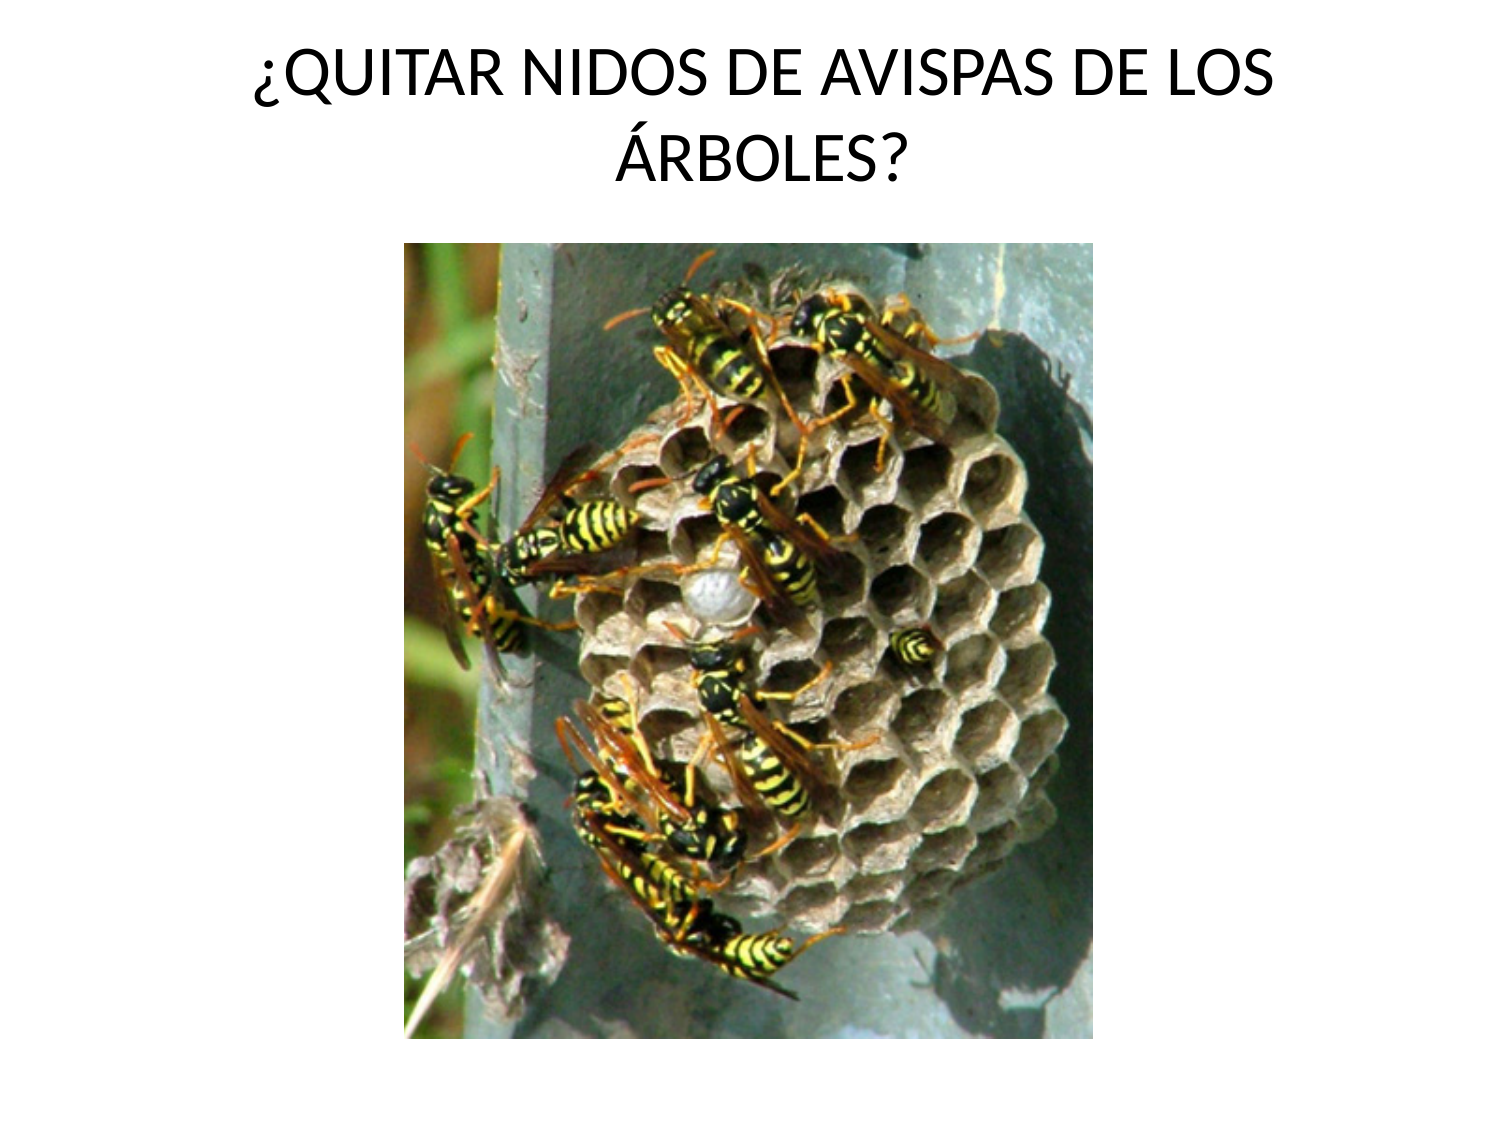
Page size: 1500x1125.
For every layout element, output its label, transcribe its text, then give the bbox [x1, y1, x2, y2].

title ¿QUITAR NIDOS DE AVISPAS DE LOS ÁRBOLES? [88, 15, 1439, 204]
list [404, 243, 1093, 1039]
